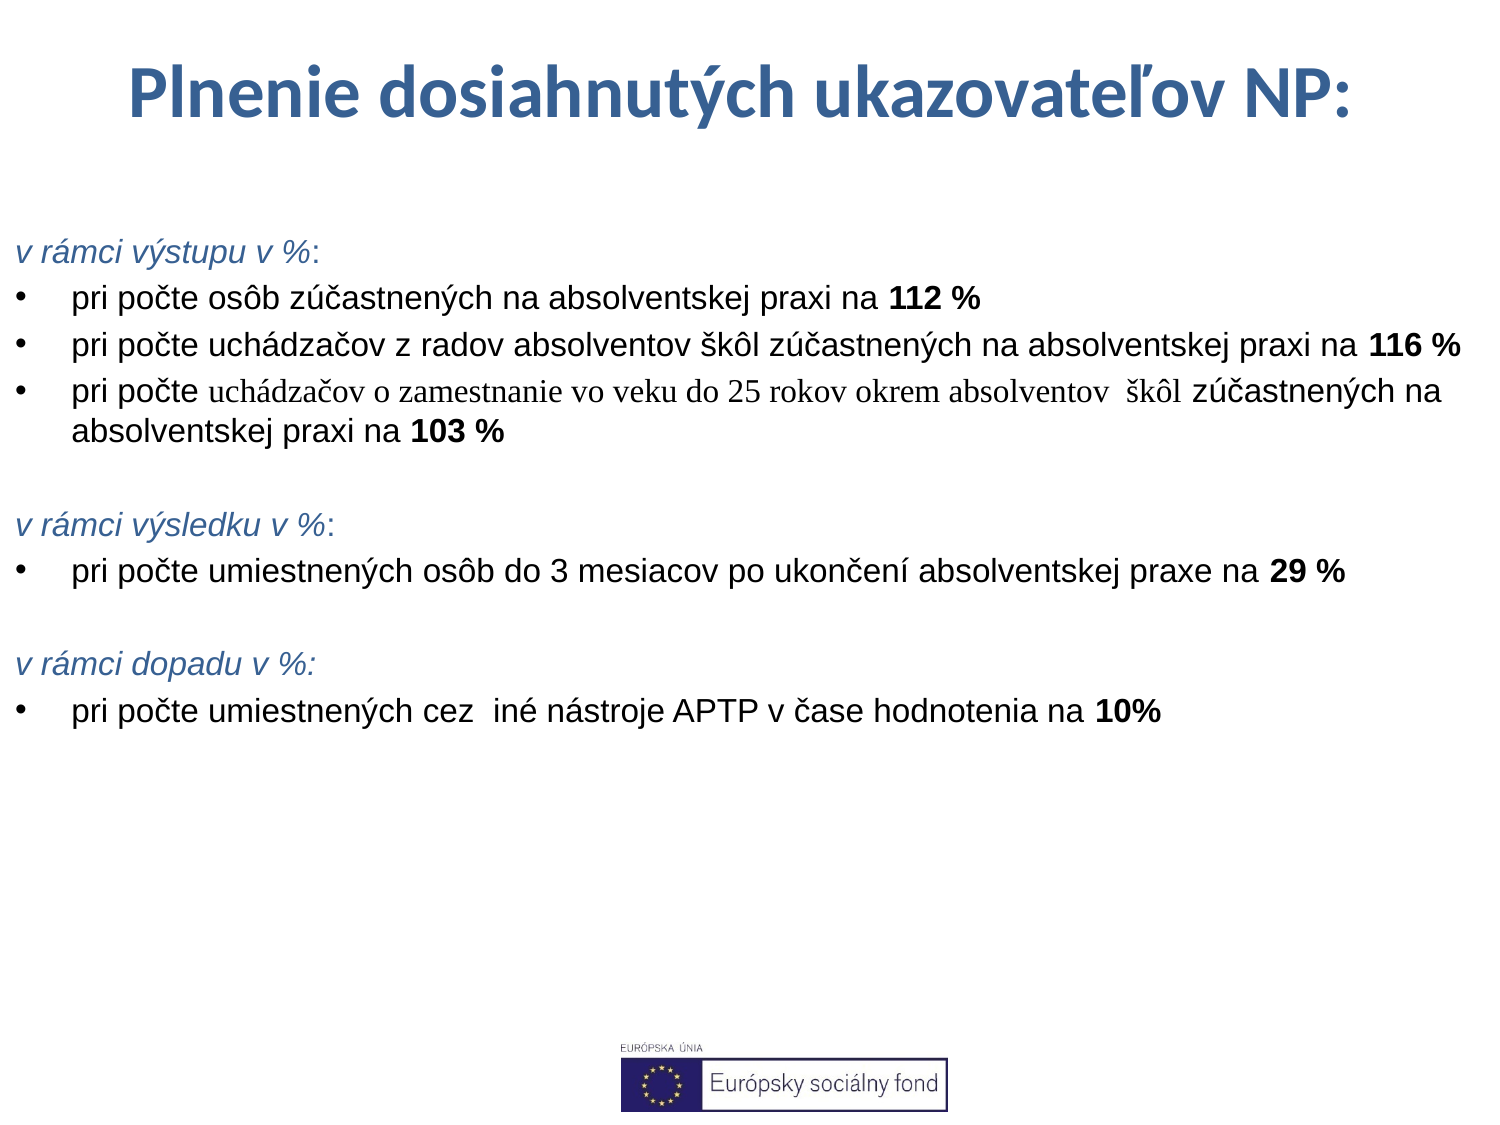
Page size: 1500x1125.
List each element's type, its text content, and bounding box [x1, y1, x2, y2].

picture [620, 1042, 948, 1112]
list v rámci výstupu v %: pri počte osôb zúčastnených na absolventskej praxi na 112 % pri počte uchádzačov z radov absolventov škôl zúčastnených na absolventskej praxi na 116 % pri počte uchádzačov o zamestnanie vo veku do 25 rokov okrem absolventov škôl zúčastnených na absolventskej praxi na 103 % v rámci výsledku v %: pri počte umiestnených osôb do 3 mesiacov po ukončení absolventskej praxe na 29 % v rámci dopadu v %: pri počte umiestnených cez iné nástroje APTP v čase hodnotenia na 10% [0, 175, 1500, 997]
title Plnenie dosiahnutých ukazovateľov NP: [35, 0, 1465, 176]
